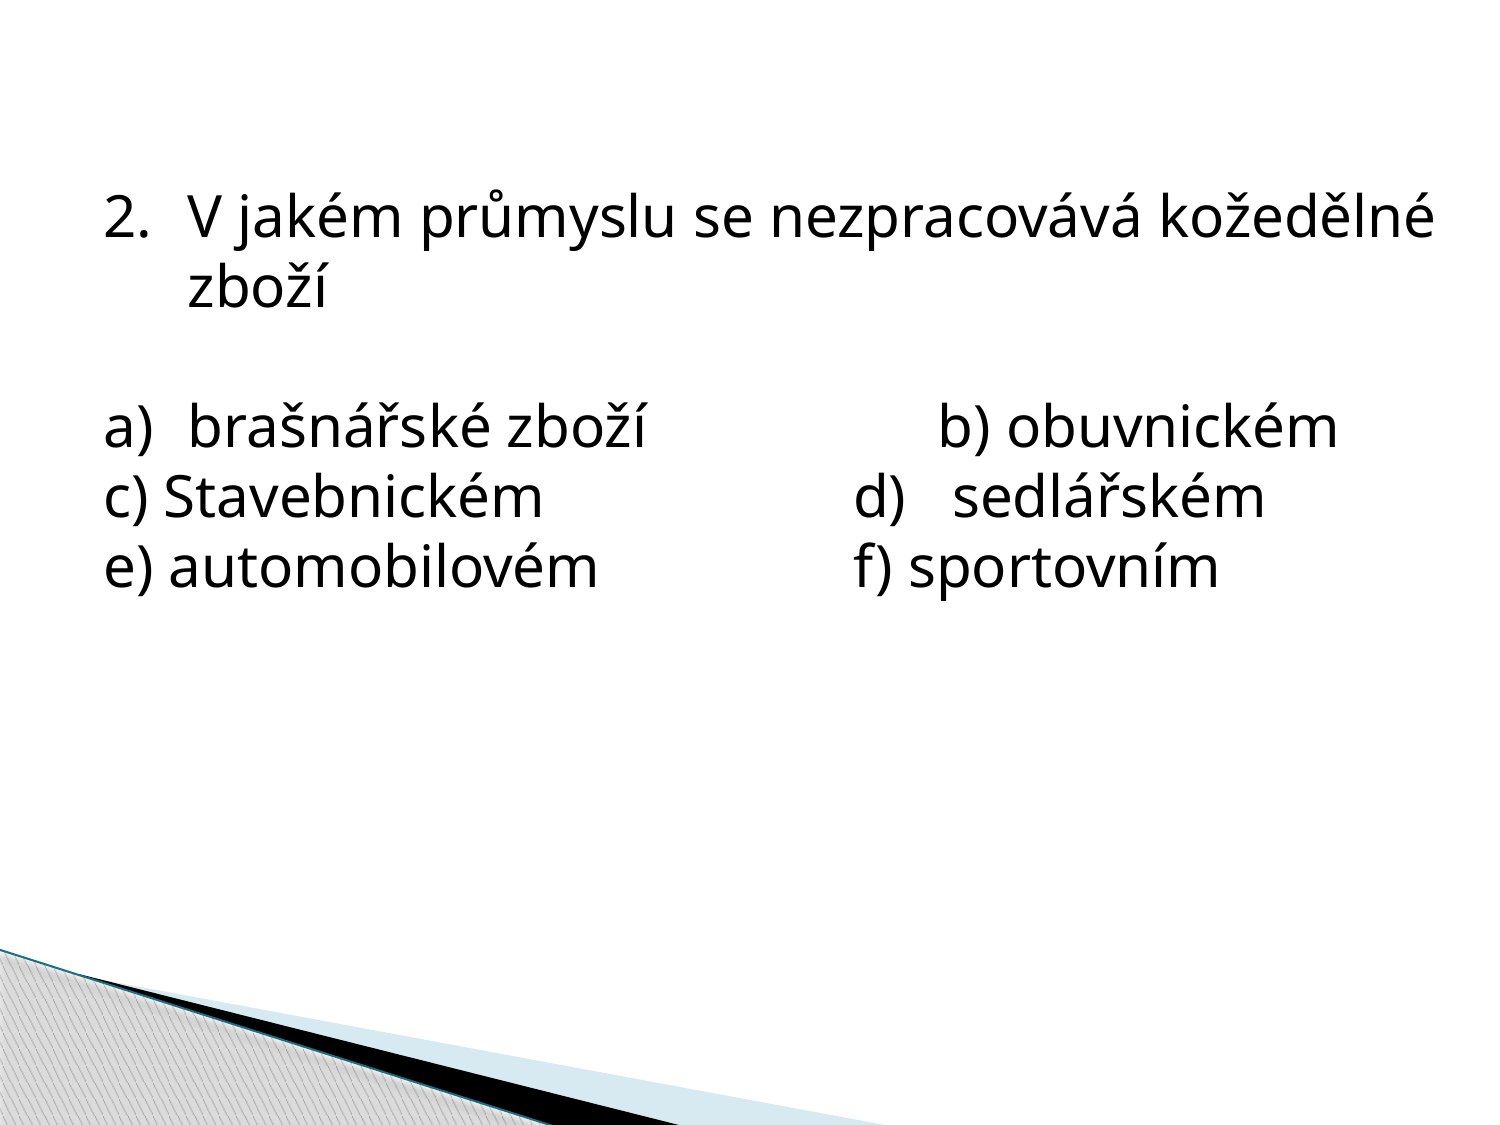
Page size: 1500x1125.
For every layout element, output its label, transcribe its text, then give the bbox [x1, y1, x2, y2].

text_box V jakém průmyslu se nezpracovává kožedělné zboží brašnářské zboží b) obuvnickém c) Stavebnickém d) sedlářském e) automobilovém f) sportovním [88, 101, 1500, 677]
